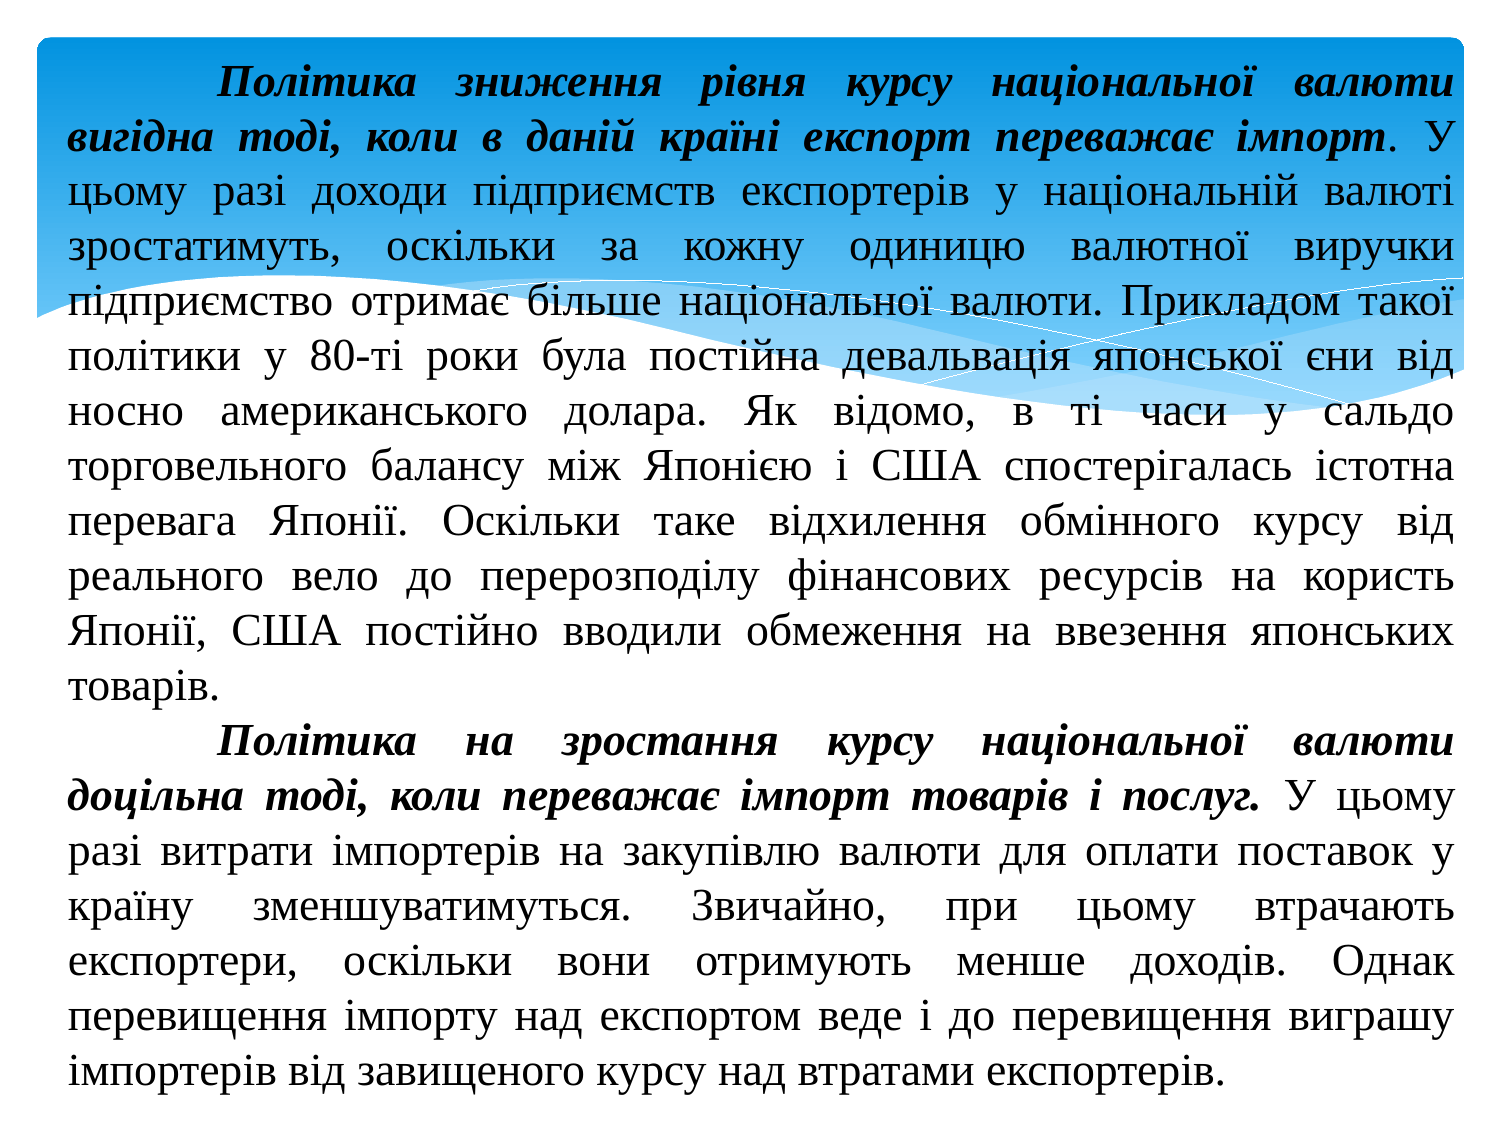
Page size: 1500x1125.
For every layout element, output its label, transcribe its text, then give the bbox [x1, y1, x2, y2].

text_box Політика зниження рівня курсу національної валюти вигідна тоді, коли в даній країні експорт переважає імпорт. У цьому разі доходи підприємств експортерів у національній валюті зростатимуть, оскільки за кожну одиницю валютної виручки підприємство отримає більше національної валюти. Прикладом такої політики у 80-ті роки була постійна девальвація японської єни від­носно американського долара. Як відомо, в ті часи у сальдо торговельного балансу між Японією і США спостерігалась істотна перевага Японії. Оскільки таке відхилення обмінного курсу від реального вело до перерозподілу фінансових ресурсів на користь Японії, США постійно вводили обмеження на ввезення японських товарів. Політика на зростання курсу національної валюти доцільна тоді, коли переважає імпорт товарів і послуг. У цьому разі витрати імпортерів на закупівлю валюти для оплати поставок у країну зменшуватимуться. Звичайно, при цьому втрачають експортери, оскільки вони отримують менше доходів. Однак перевищення імпорту над експортом веде і до перевищення виграшу імпортерів від завищеного курсу над втратами експортерів. [53, 42, 1471, 1103]
